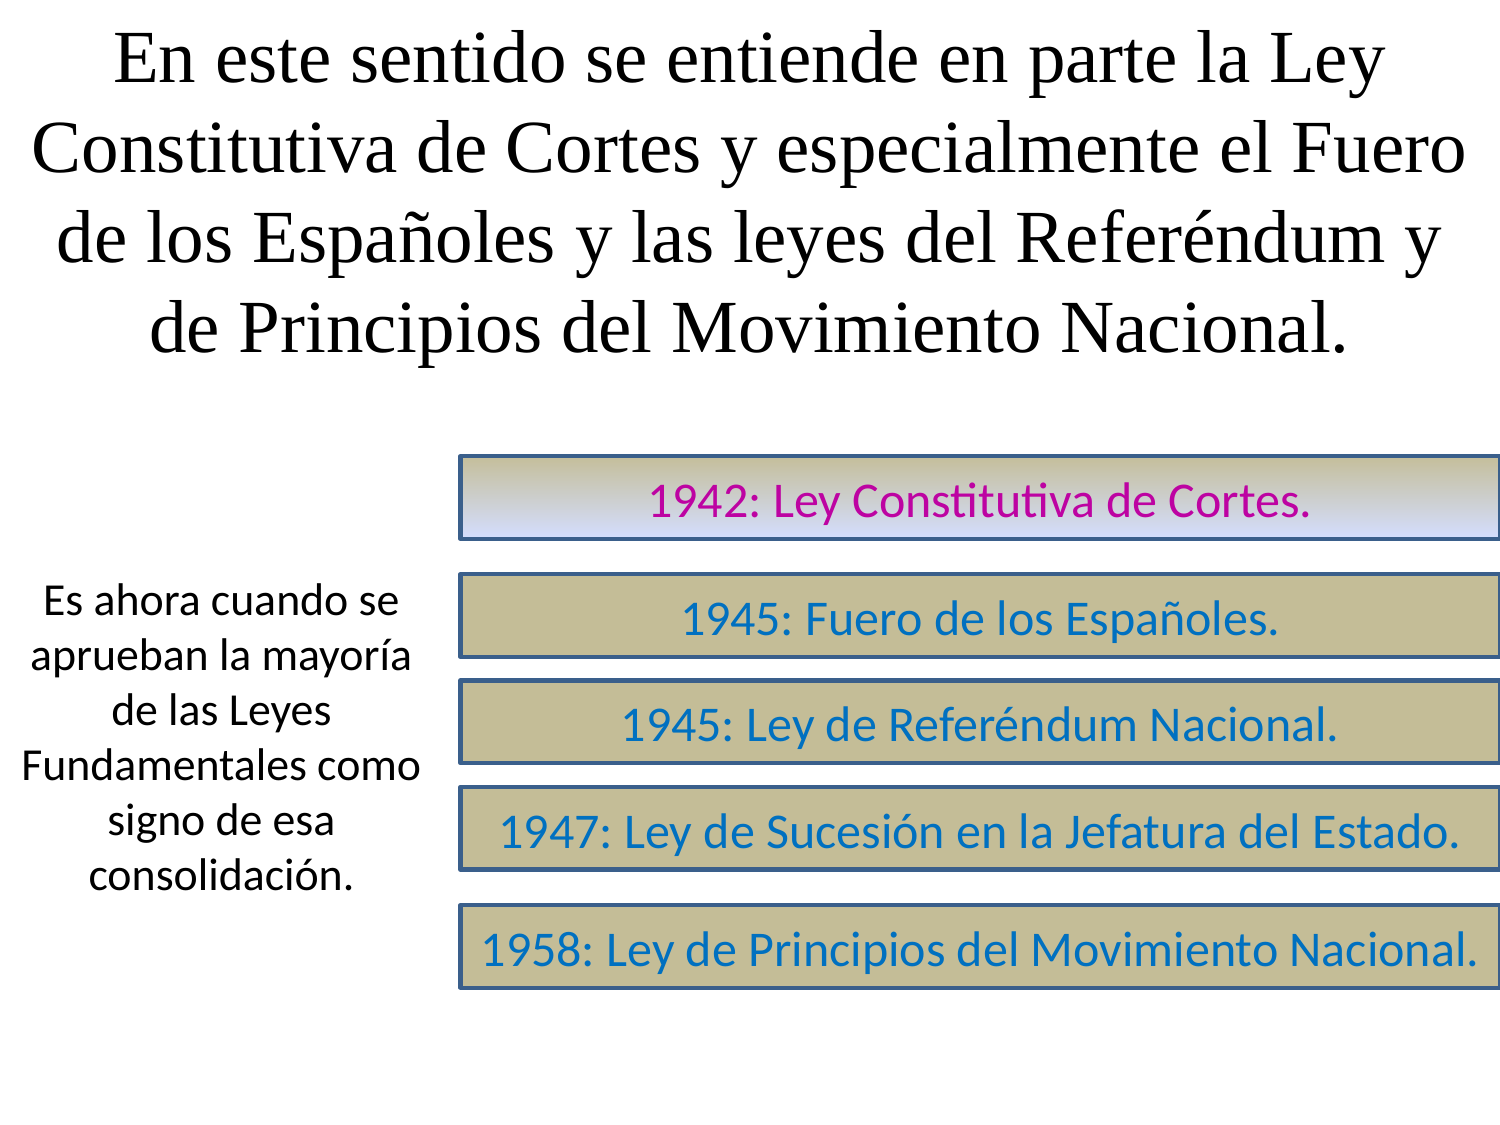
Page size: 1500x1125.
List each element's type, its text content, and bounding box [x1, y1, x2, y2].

text_box 1945: Fuero de los Españoles. [458, 572, 1500, 659]
text_box 1947: Ley de Sucesión en la Jefatura del Estado. [458, 785, 1500, 872]
text_box 1942: Ley Constitutiva de Cortes. [458, 454, 1500, 541]
text_box 1958: Ley de Principios del Movimiento Nacional. [458, 903, 1500, 990]
text_box En este sentido se entiende en parte la Ley Constitutiva de Cortes y especialmente el Fuero de los Españoles y las leyes del Referéndum y de Principios del Movimiento Nacional. [0, 0, 1500, 375]
text_box Es ahora cuando se aprueban la mayoría de las Leyes Fundamentales como signo de esa consolidación. [0, 562, 443, 908]
text_box 1945: Ley de Referéndum Nacional. [458, 678, 1500, 765]
